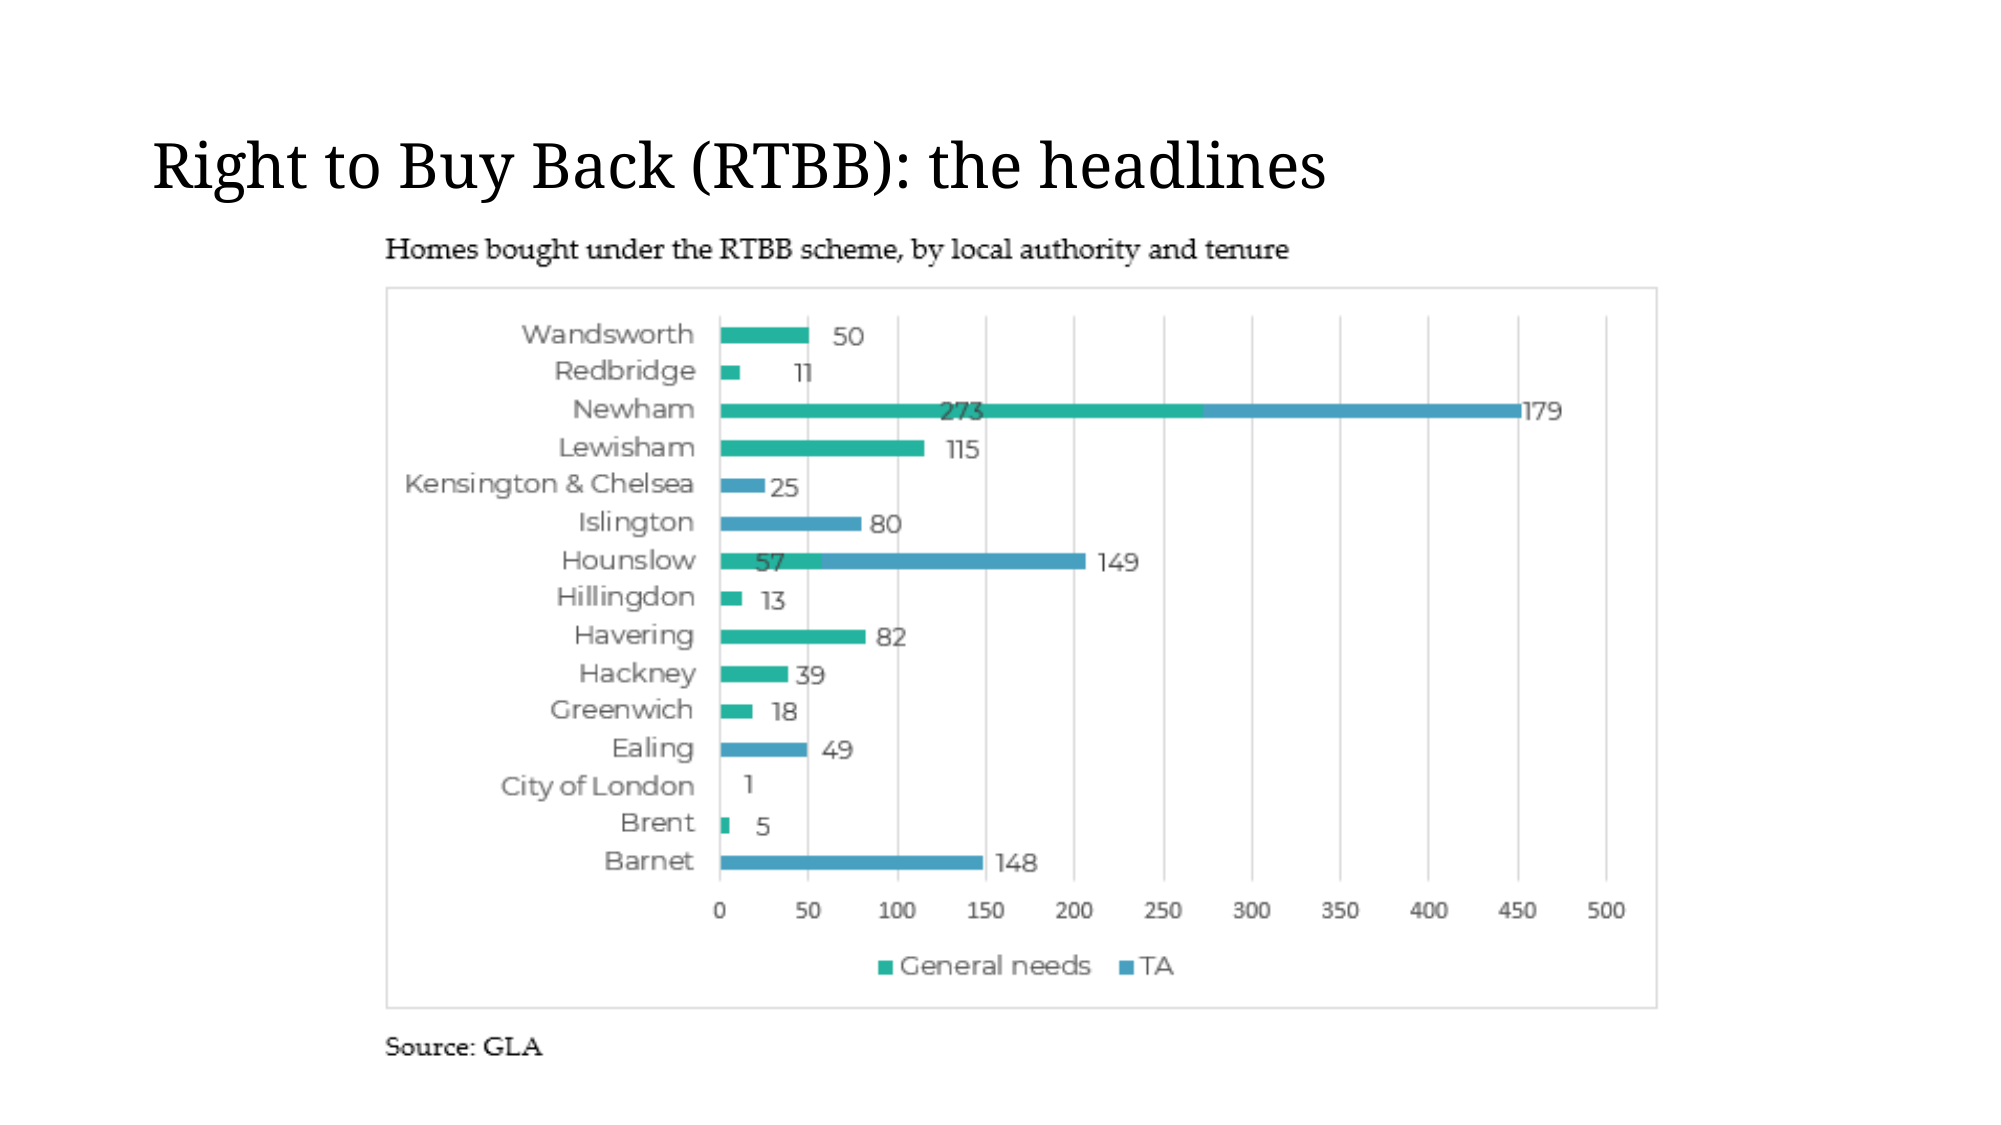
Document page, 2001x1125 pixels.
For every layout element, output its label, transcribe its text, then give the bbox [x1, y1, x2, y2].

title Right to Buy Back (RTBB): the headlines [137, 59, 1863, 278]
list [380, 237, 1673, 1066]
